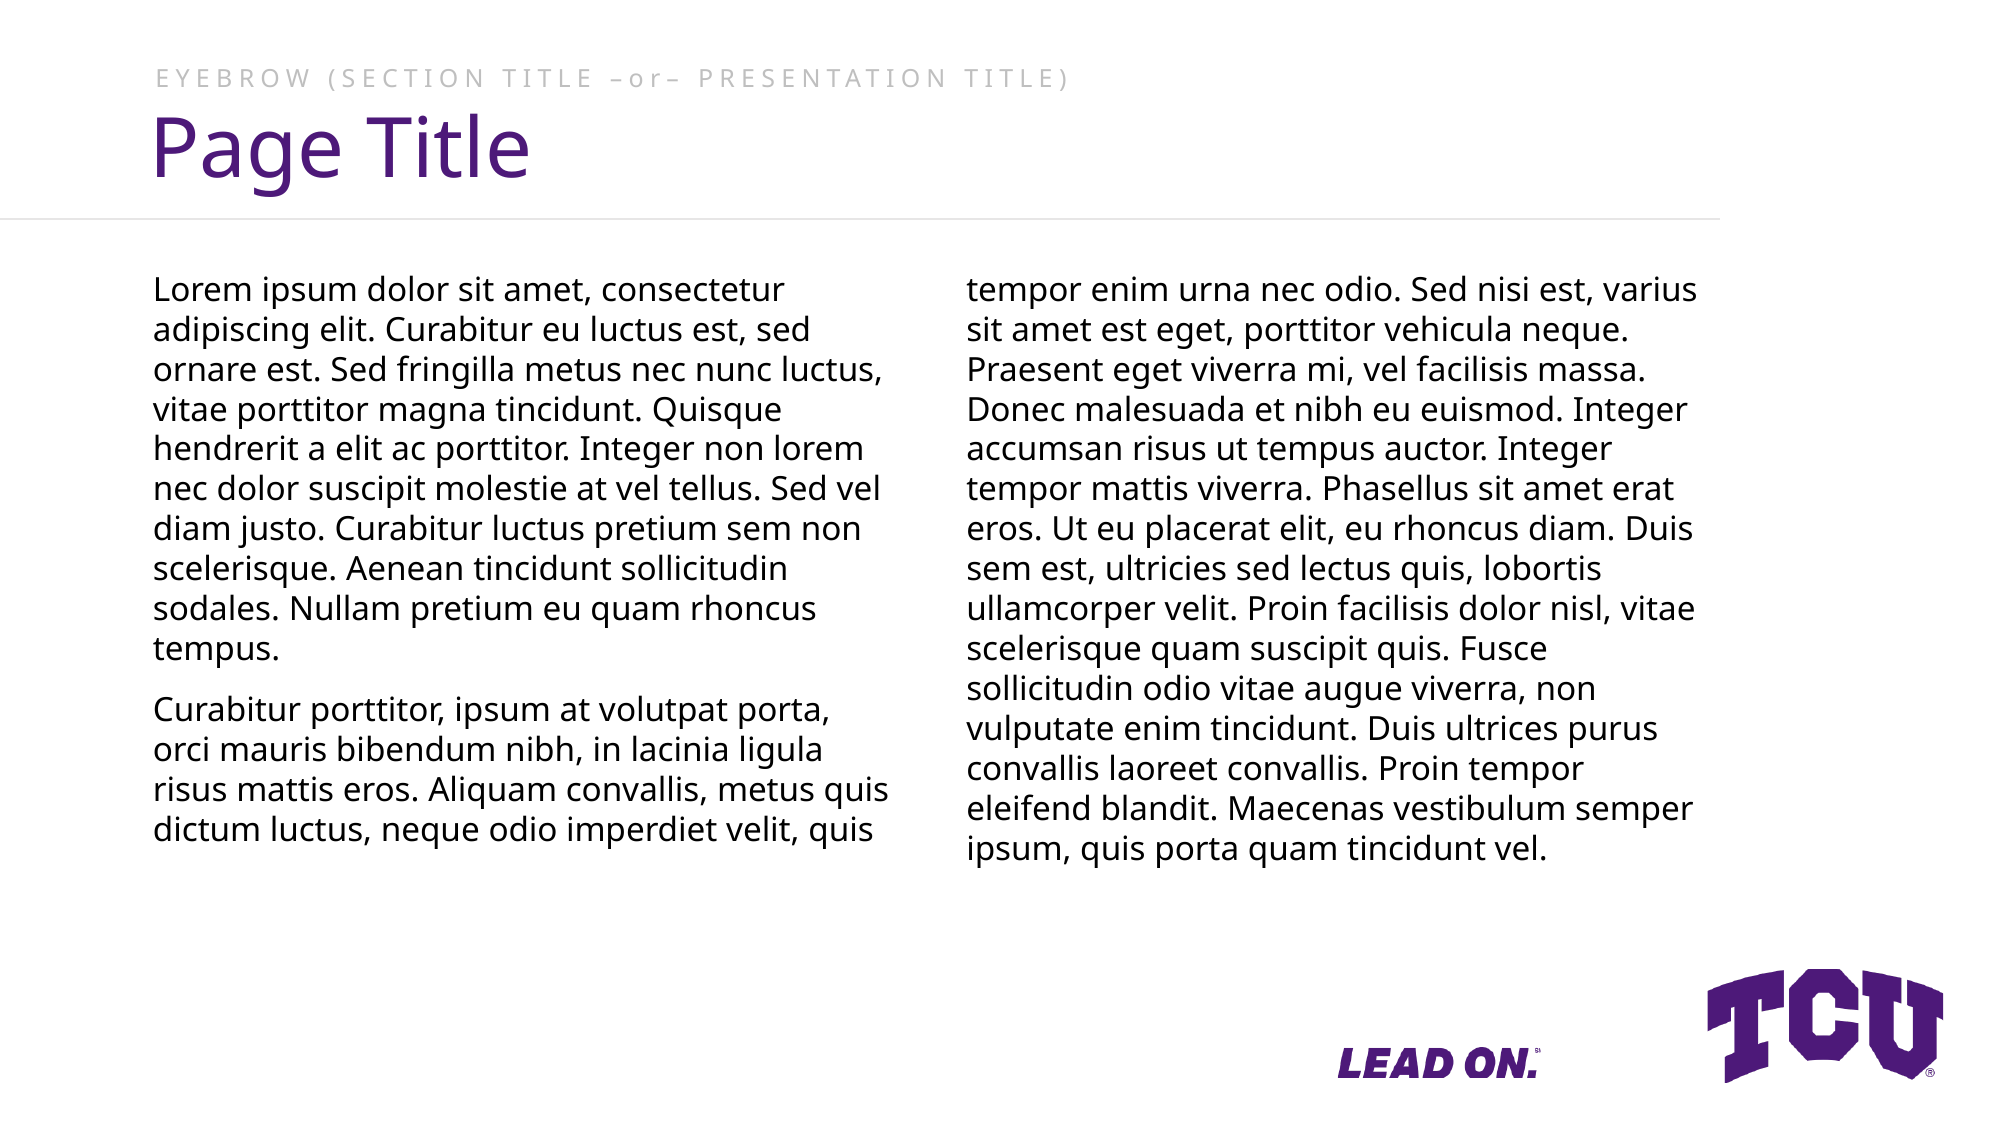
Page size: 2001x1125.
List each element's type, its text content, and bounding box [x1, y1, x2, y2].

title Page Title [134, 107, 1620, 194]
list Lorem ipsum dolor sit amet, consectetur adipiscing elit. Curabitur eu luctus est, sed ornare est. Sed fringilla metus nec nunc luctus, vitae porttitor magna tincidunt. Quisque hendrerit a elit ac porttitor. Integer non lorem nec dolor suscipit molestie at vel tellus. Sed vel diam justo. Curabitur luctus pretium sem non scelerisque. Aenean tincidunt sollicitudin sodales. Nullam pretium eu quam rhoncus tempus. Curabitur porttitor, ipsum at volutpat porta, orci mauris bibendum nibh, in lacinia ligula risus mattis eros. Aliquam convallis, metus quis dictum luctus, neque odio imperdiet velit, quis tempor enim urna nec odio. Sed nisi est, varius sit amet est eget, porttitor vehicula neque. Praesent eget viverra mi, vel facilisis massa. Donec malesuada et nibh eu euismod. Integer accumsan risus ut tempus auctor. Integer tempor mattis viverra. Phasellus sit amet erat eros. Ut eu placerat elit, eu rhoncus diam. Duis sem est, ultricies sed lectus quis, lobortis ullamcorper velit. Proin facilisis dolor nisl, vitae scelerisque quam suscipit quis. Fusce sollicitudin odio vitae augue viverra, non vulputate enim tincidunt. Duis ultrices purus convallis laoreet convallis. Proin tempor eleifend blandit. Maecenas vestibulum semper ipsum, quis porta quam tincidunt vel. [138, 260, 1720, 857]
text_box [1337, 587, 2000, 1125]
text_box EYEBROW (SECTION TITLE –or– PRESENTATION TITLE) [140, 54, 1281, 100]
